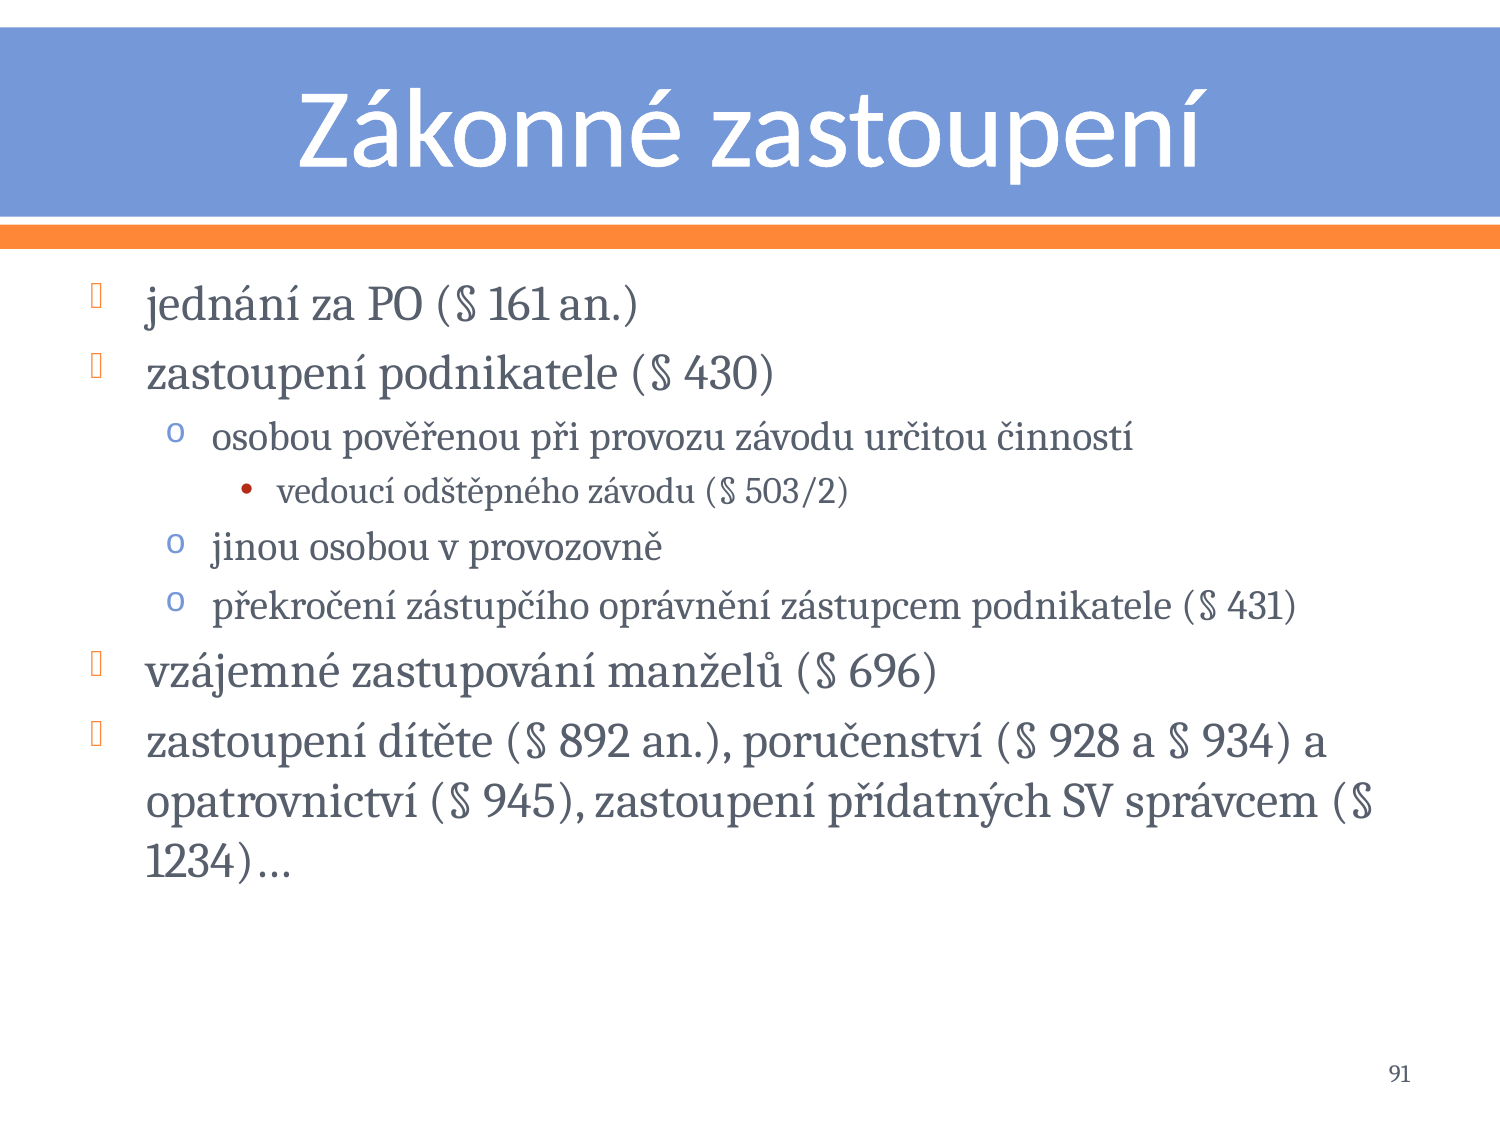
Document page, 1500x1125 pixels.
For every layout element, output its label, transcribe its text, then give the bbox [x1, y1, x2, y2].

slide_number 91 [1074, 1042, 1425, 1103]
title Zákonné zastoupení [75, 29, 1425, 213]
list jednání za PO (§ 161 an.) zastoupení podnikatele (§ 430) osobou pověřenou při provozu závodu určitou činností vedoucí odštěpného závodu (§ 503/2) jinou osobou v provozovně překročení zástupčího oprávnění zástupcem podnikatele (§ 431) vzájemné zastupování manželů (§ 696) zastoupení dítěte (§ 892 an.), poručenství (§ 928 a § 934) a opatrovnictví (§ 945), zastoupení přídatných SV správcem (§ 1234)… [75, 262, 1425, 1005]
